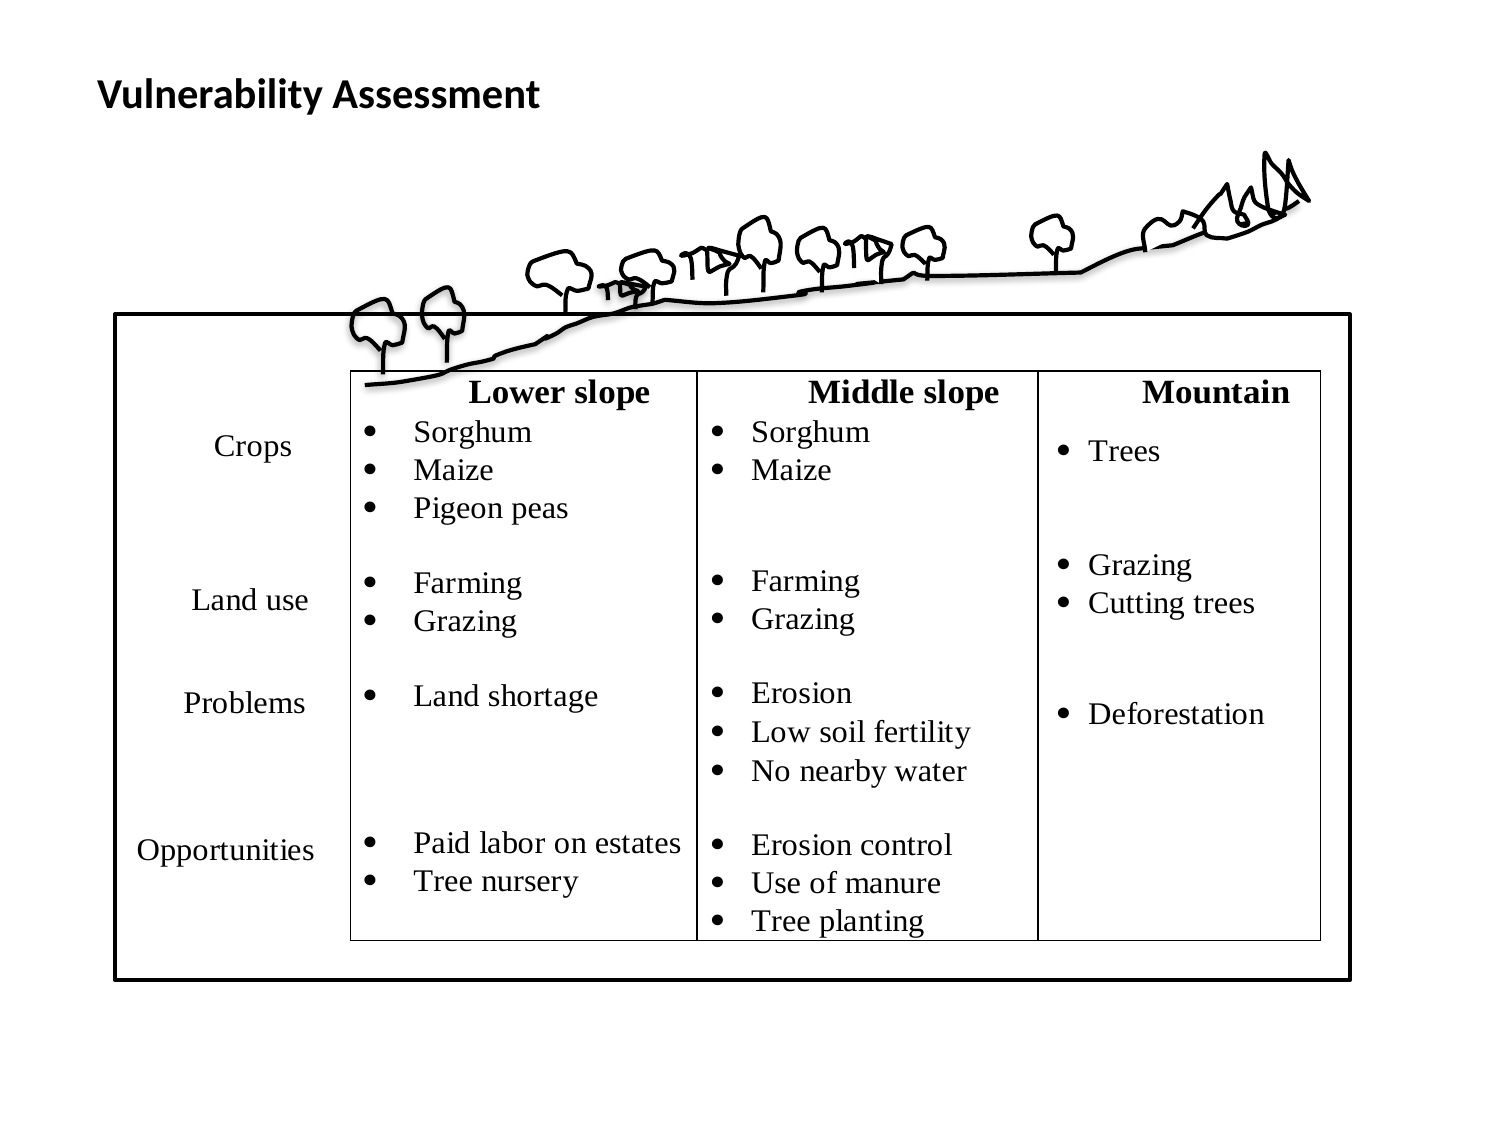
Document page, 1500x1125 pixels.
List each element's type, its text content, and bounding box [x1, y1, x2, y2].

text_box [596, 280, 648, 310]
text_box [930, 232, 1142, 279]
text_box [1140, 150, 1311, 253]
text_box [1287, 199, 1301, 211]
text_box [419, 285, 467, 314]
text_box [1029, 213, 1076, 273]
text_box [618, 248, 677, 305]
text_box [641, 280, 879, 314]
text_box [1152, 223, 1204, 250]
text_box [351, 296, 401, 314]
text_box [679, 245, 742, 296]
picture [116, 316, 1348, 979]
text_box [736, 214, 783, 293]
text_box [794, 225, 842, 293]
title Vulnerability Assessment [82, 58, 1320, 125]
text_box [884, 270, 925, 284]
text_box [842, 234, 894, 285]
text_box [900, 224, 947, 281]
text_box [525, 249, 594, 314]
